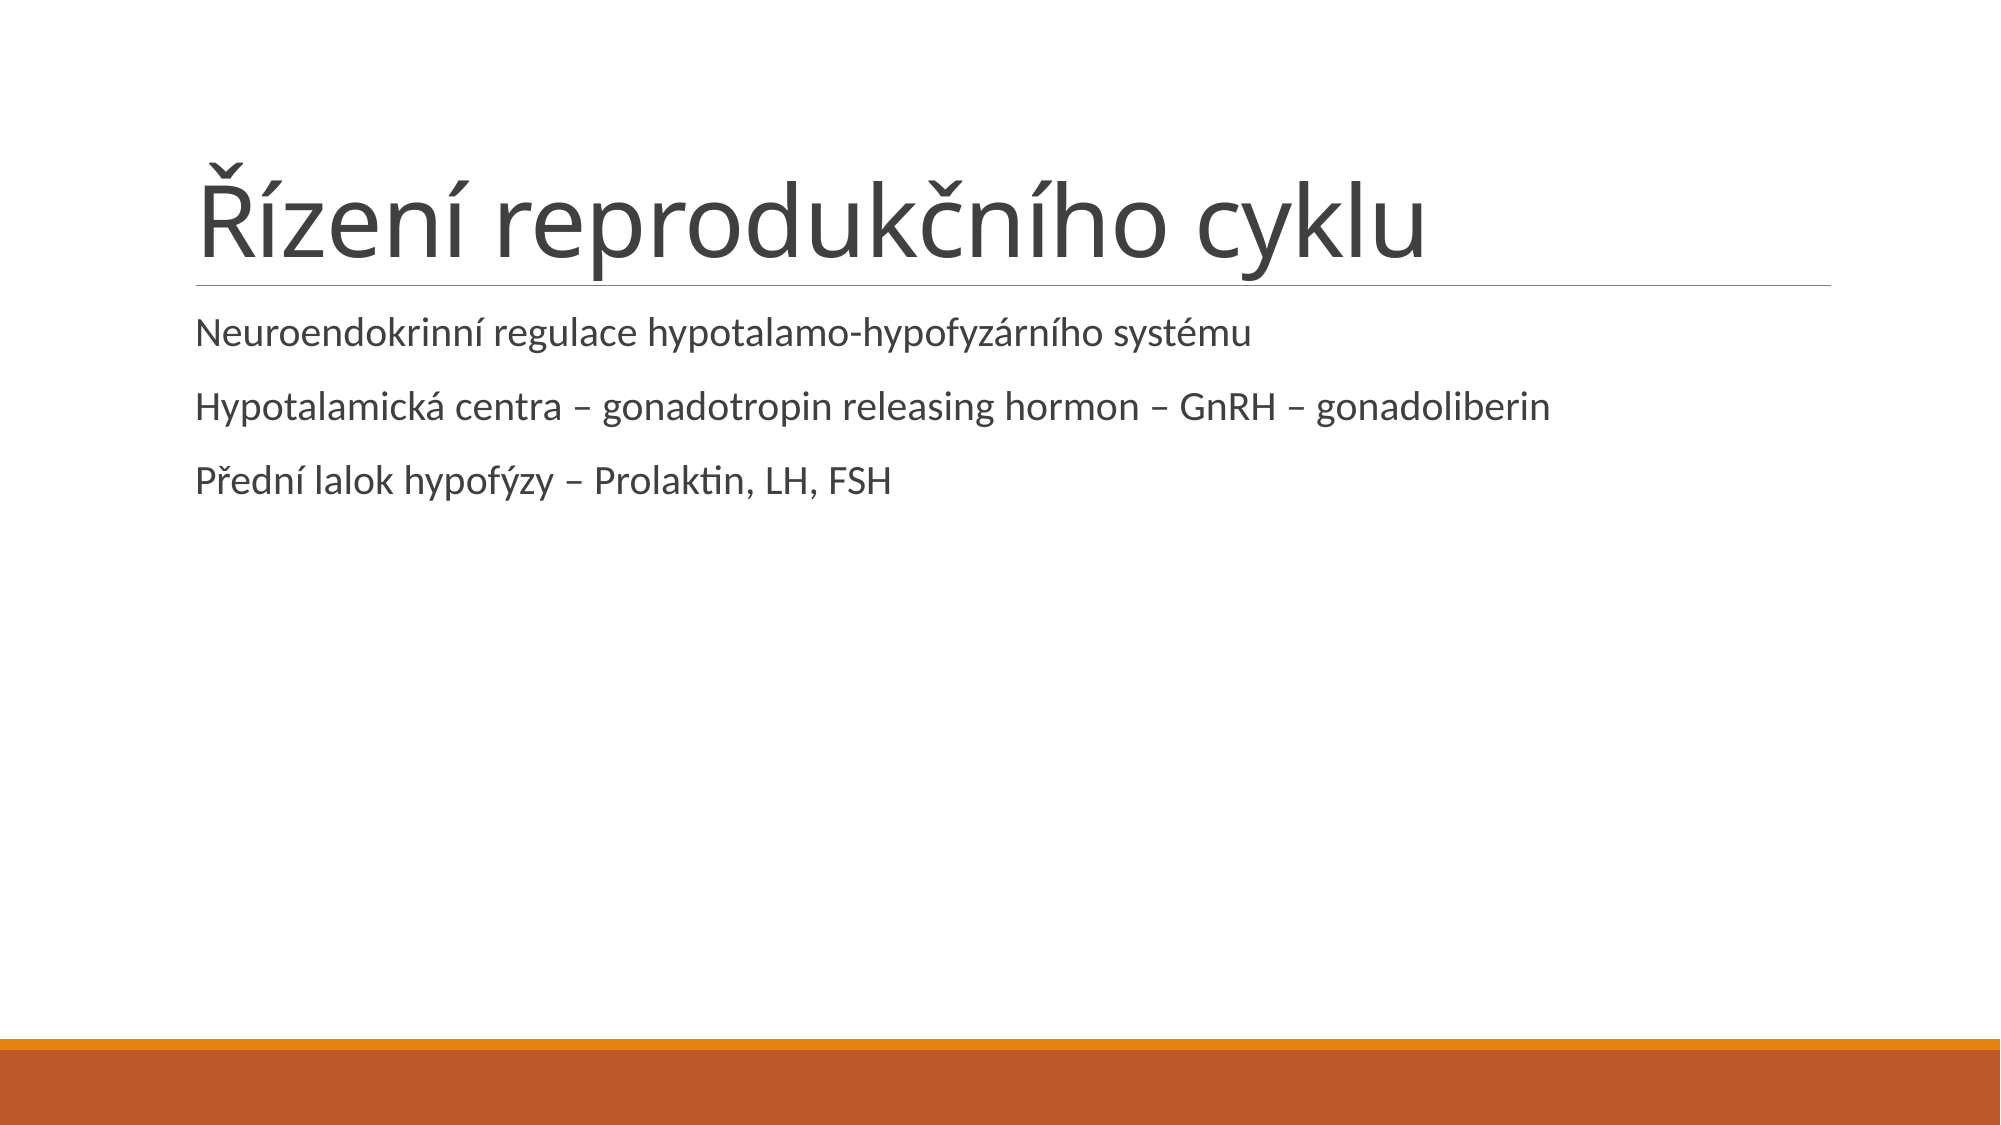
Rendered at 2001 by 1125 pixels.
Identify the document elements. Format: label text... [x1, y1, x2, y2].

list Neuroendokrinní regulace hypotalamo-hypofyzárního systému Hypotalamická centra – gonadotropin releasing hormon – GnRH – gonadoliberin Přední lalok hypofýzy – Prolaktin, LH, FSH [180, 302, 1830, 963]
title Řízení reprodukčního cyklu [180, 47, 1830, 285]
